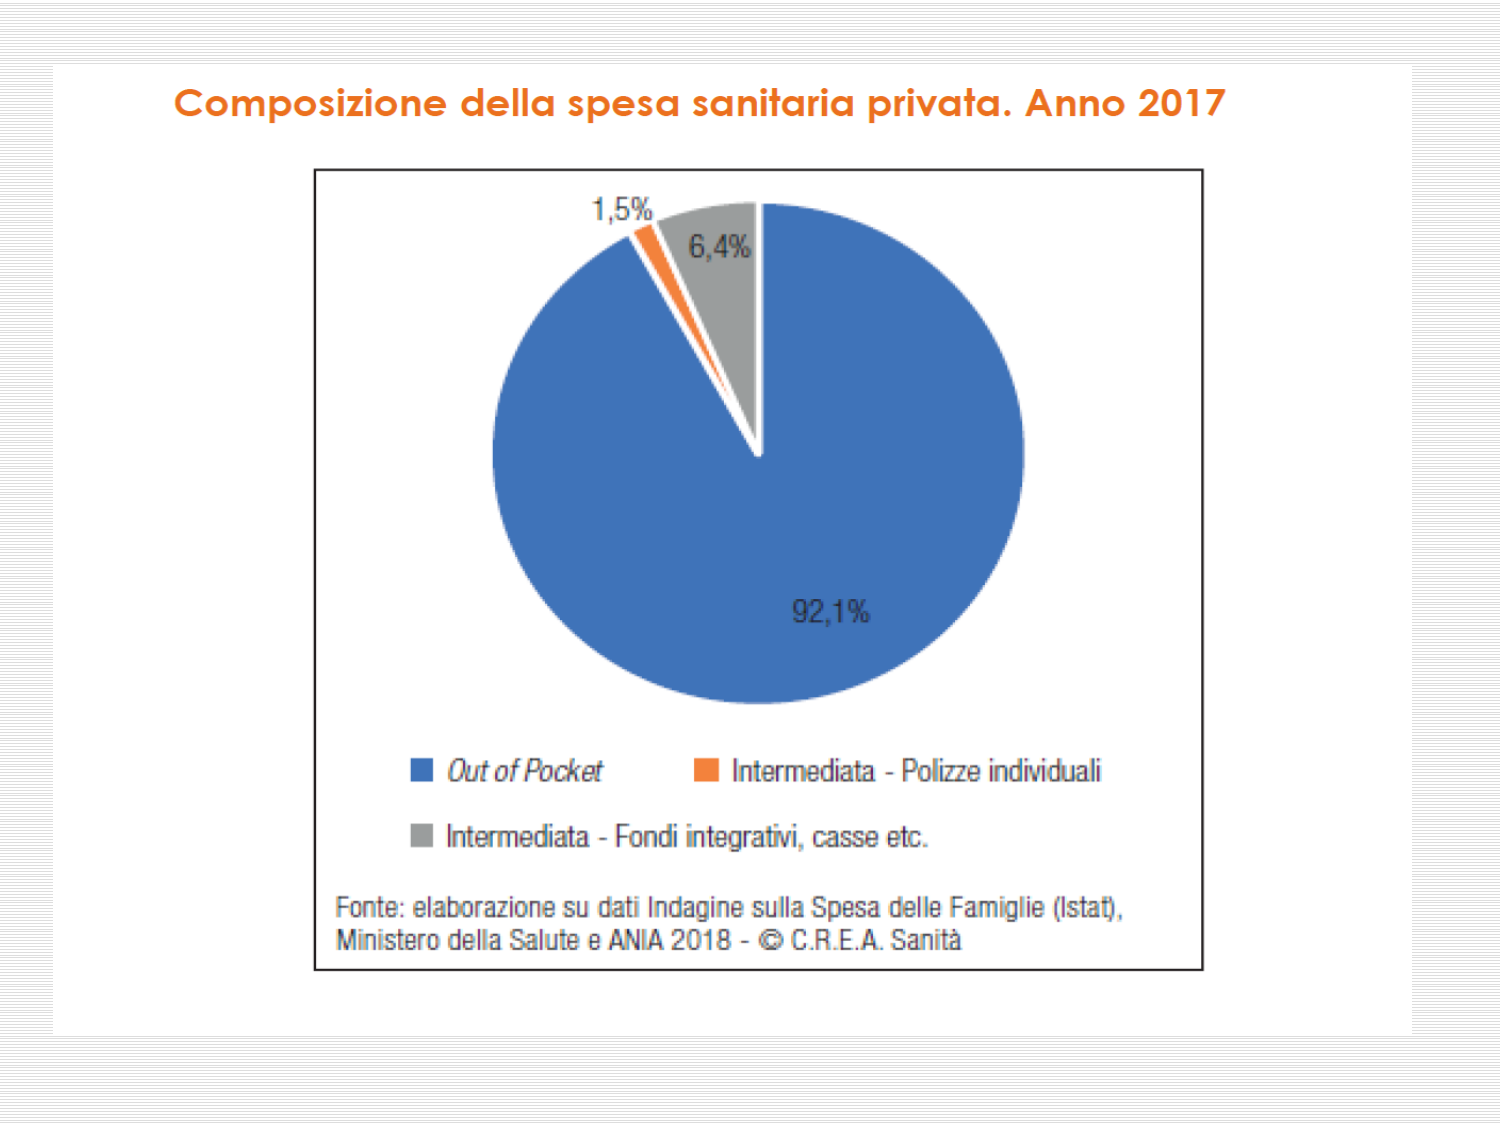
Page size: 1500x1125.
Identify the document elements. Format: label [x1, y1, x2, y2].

list [52, 66, 1412, 1036]
